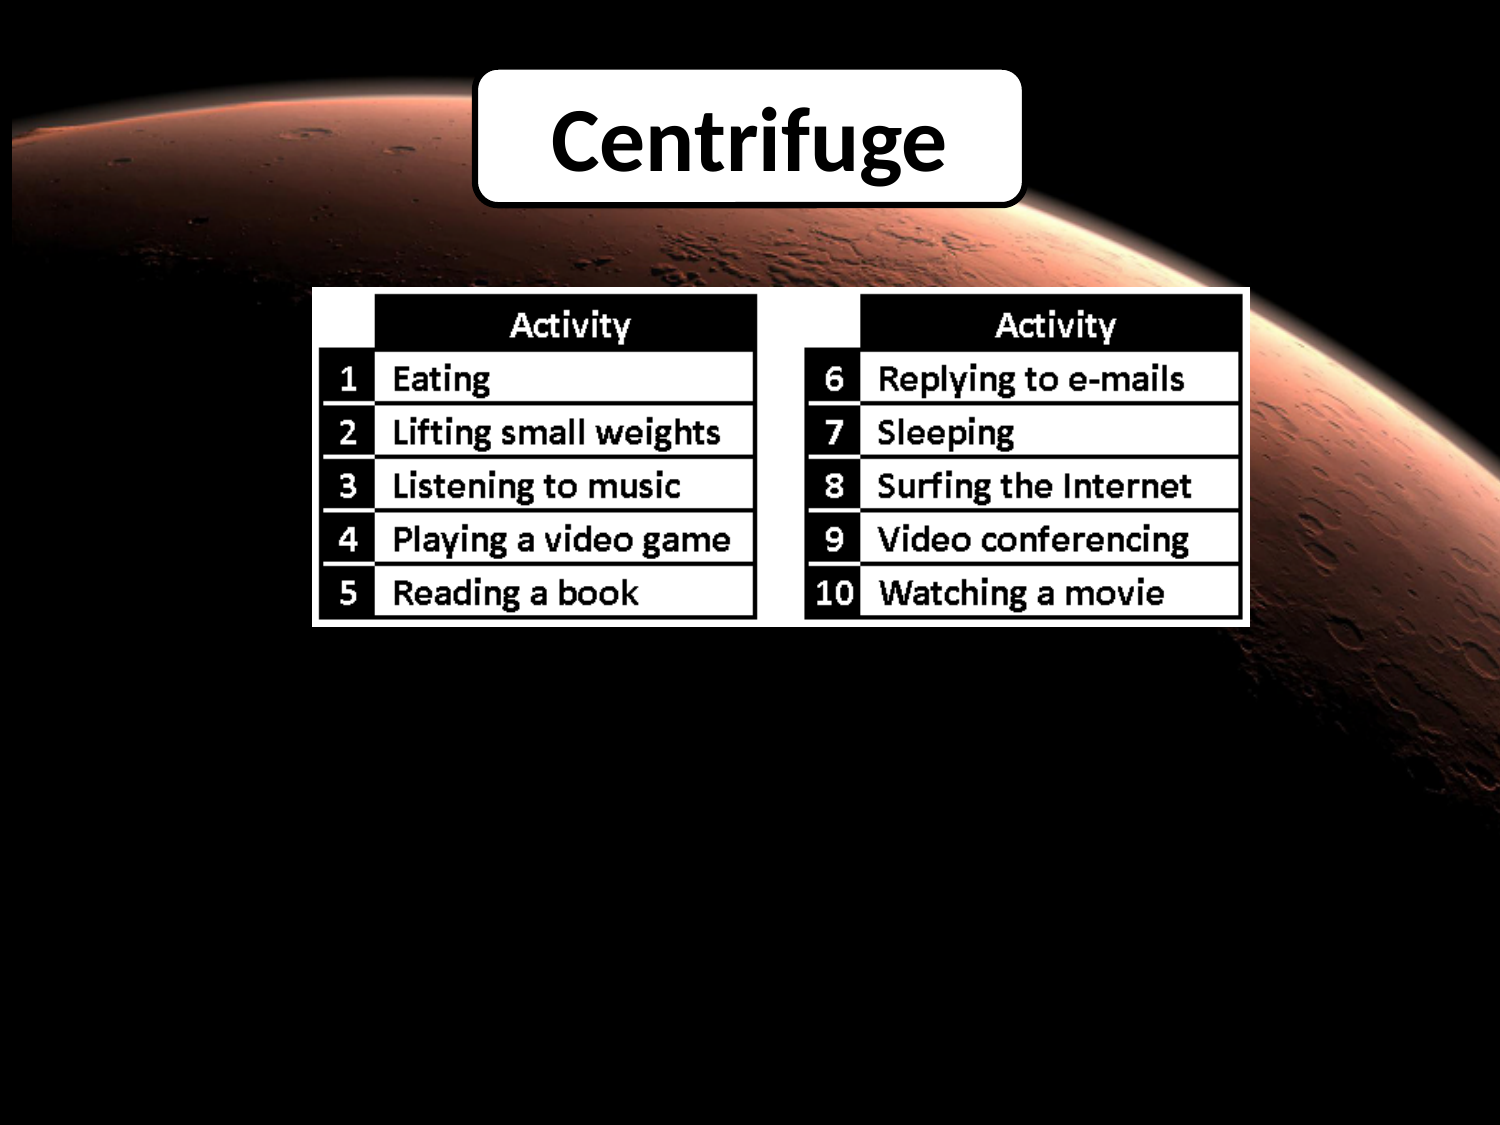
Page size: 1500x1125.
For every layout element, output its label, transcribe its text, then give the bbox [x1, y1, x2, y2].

picture [12, 0, 1500, 1124]
text_box Centrifuge [0, 72, 7, 198]
